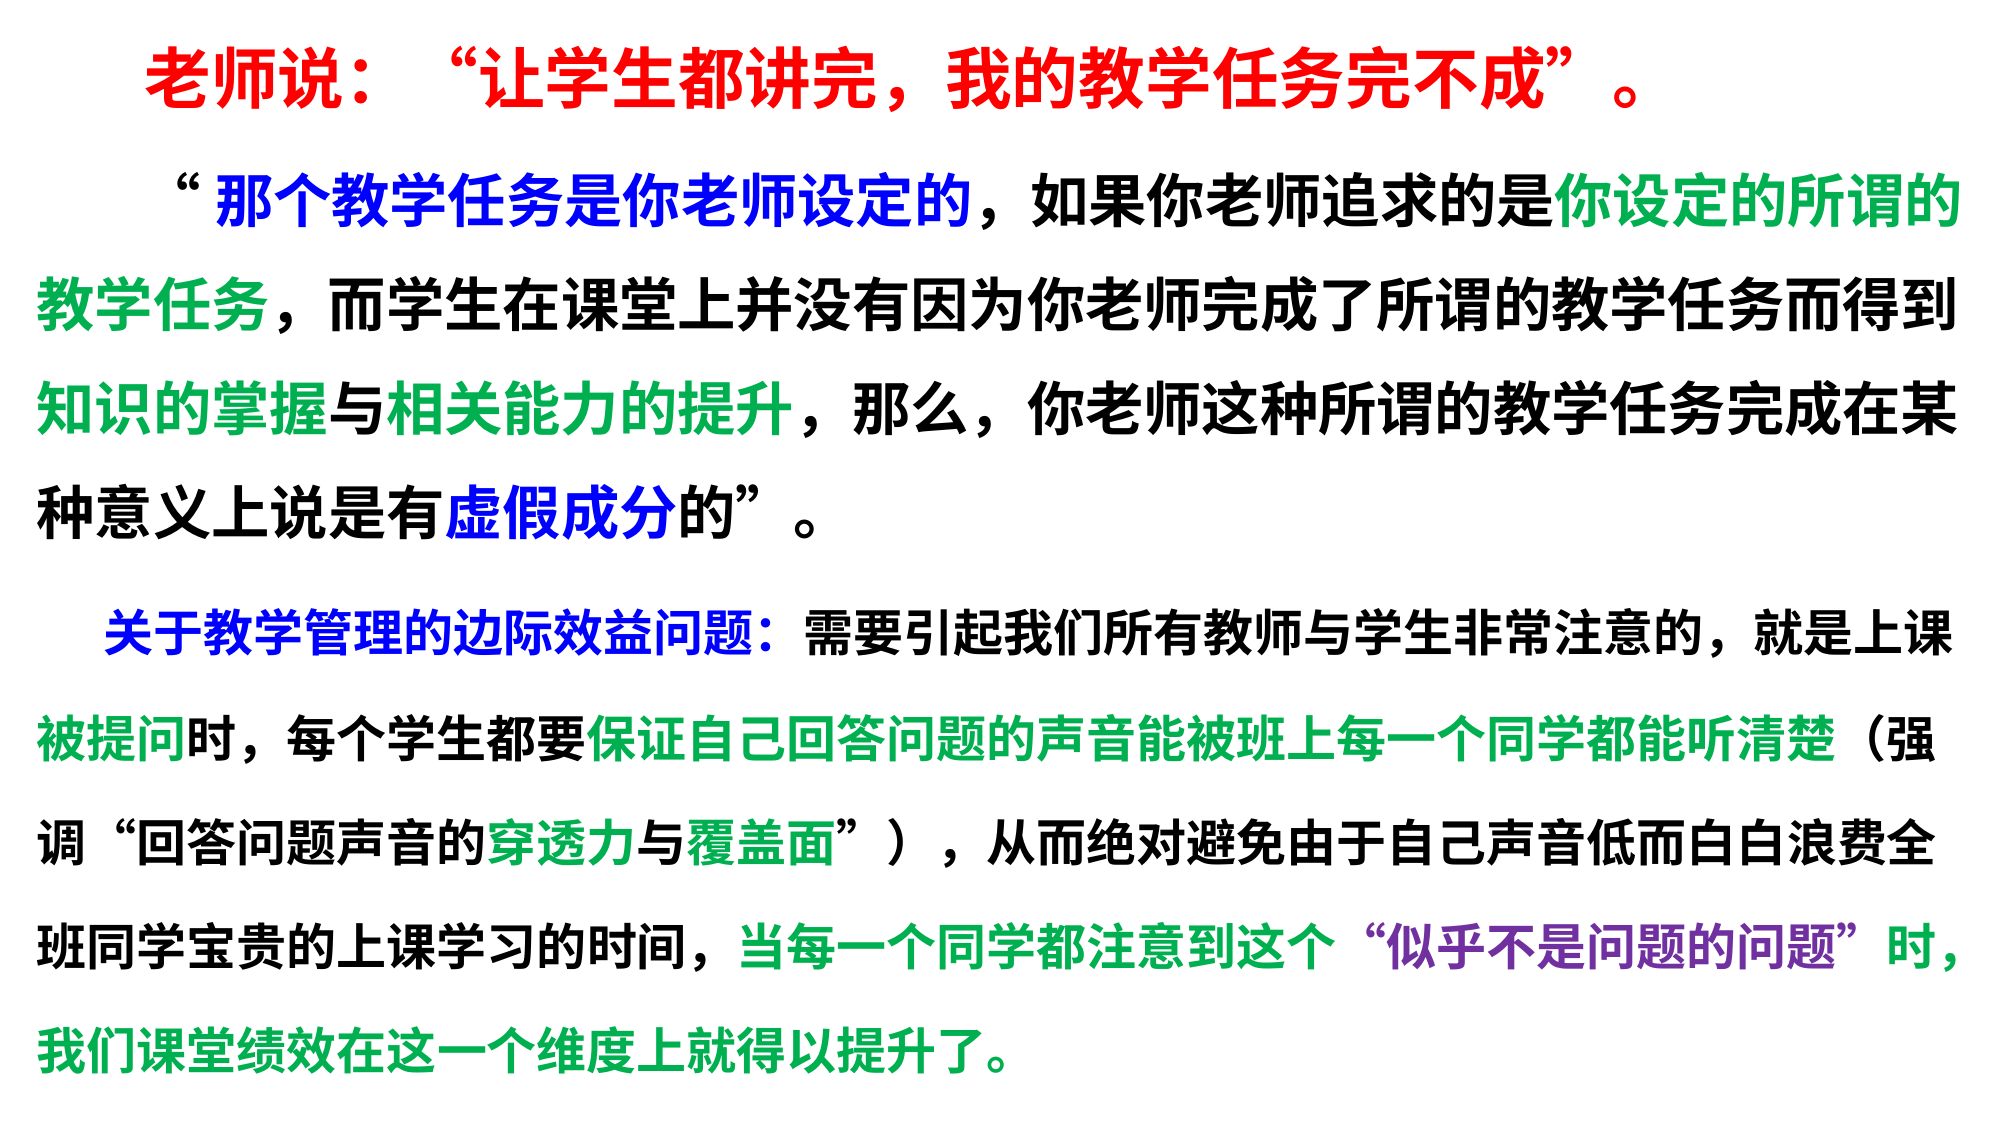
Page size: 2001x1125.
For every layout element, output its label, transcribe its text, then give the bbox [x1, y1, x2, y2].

subtitle 老师说：“让学生都讲完，我的教学任务完不成”。 “那个教学任务是你老师设定的，如果你老师追求的是你设定的所谓的教学任务，而学生在课堂上并没有因为你老师完成了所谓的教学任务而得到知识的掌握与相关能力的提升，那么，你老师这种所谓的教学任务完成在某种意义上说是有虚假成分的”。 关于教学管理的边际效益问题：需要引起我们所有教师与学生非常注意的，就是上课被提问时，每个学生都要保证自己回答问题的声音能被班上每一个同学都能听清楚（强调“回答问题声音的穿透力与覆盖面”），从而绝对避免由于自己声音低而白白浪费全班同学宝贵的上课学习的时间，当每一个同学都注意到这个“似乎不是问题的问题”时，我们课堂绩效在这一个维度上就得以提升了。 [21, 18, 1981, 1107]
